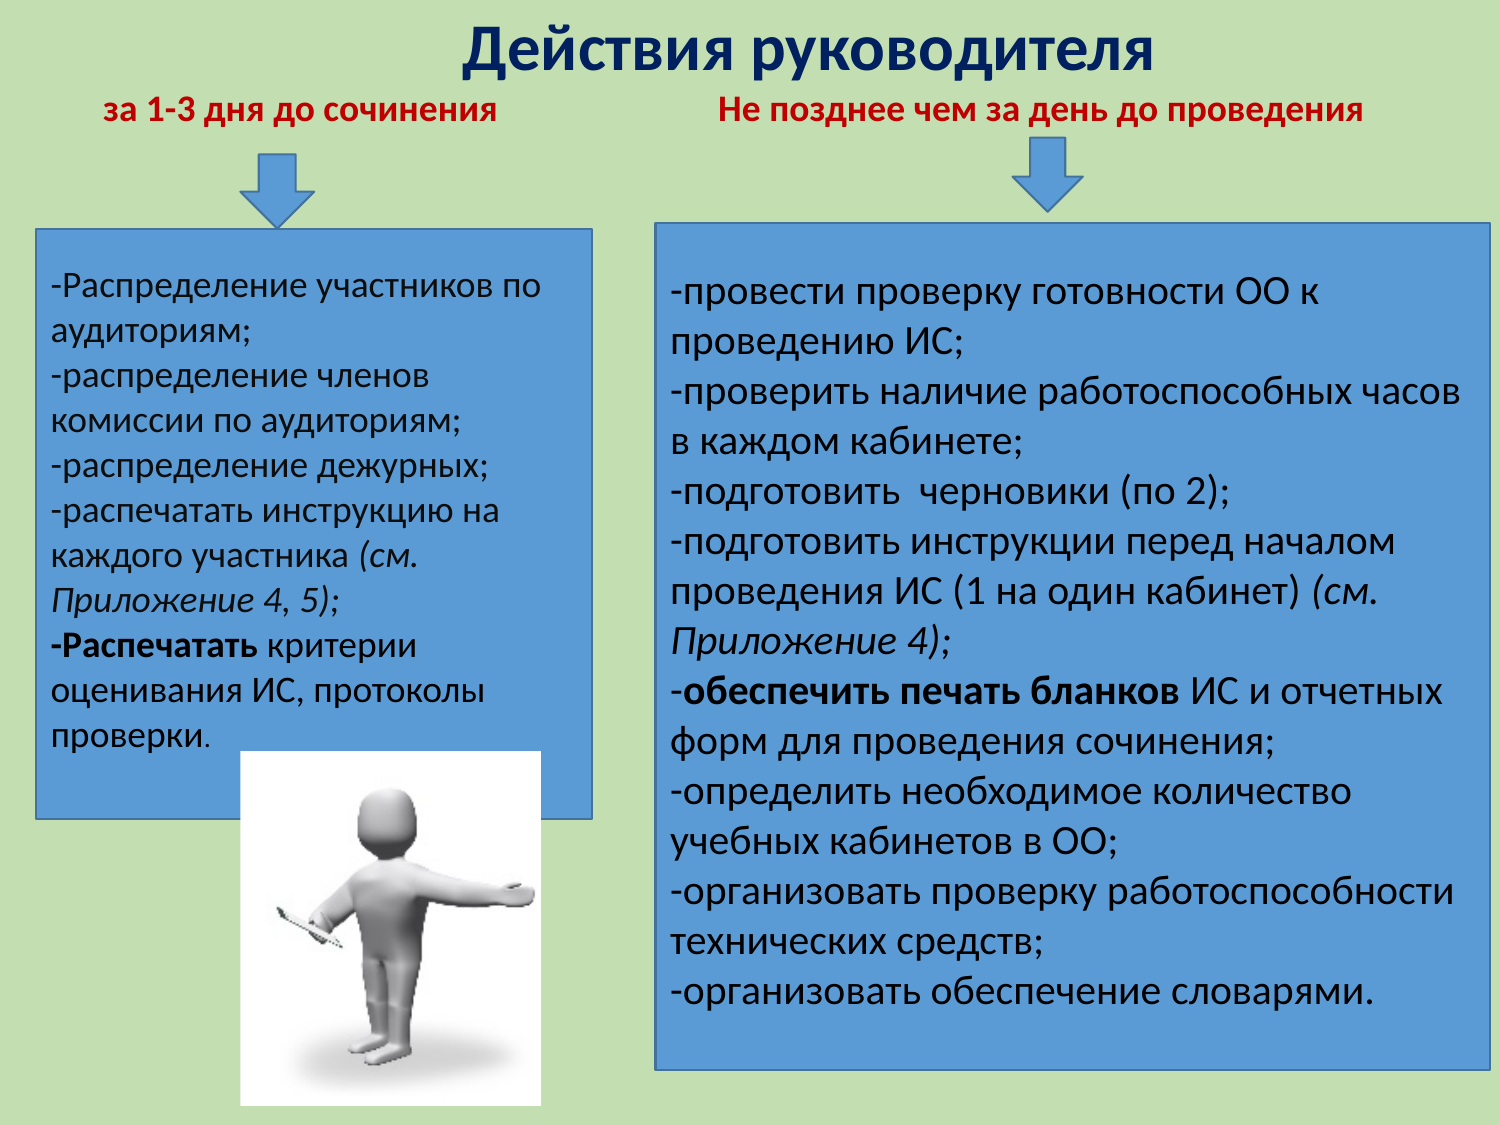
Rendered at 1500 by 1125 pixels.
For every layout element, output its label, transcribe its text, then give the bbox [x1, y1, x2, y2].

text_box [1011, 136, 1084, 213]
text_box -Распределение участников по аудиториям; -распределение членов комиссии по аудиториям; -распределение дежурных; -распечатать инструкцию на каждого участника (см. Приложение 4, 5); -Распечатать критерии оценивания ИС, протоколы проверки. [35, 228, 593, 820]
picture [240, 751, 541, 1106]
text_box Действия руководителя за 1-3 дня до сочинения Не позднее чем за день до проведения [88, 0, 1500, 136]
text_box [239, 153, 316, 230]
text_box -провести проверку готовности ОО к проведению ИС; -проверить наличие работоспособных часов в каждом кабинете; -подготовить черновики (по 2); -подготовить инструкции перед началом проведения ИС (1 на один кабинет) (см. Приложение 4); -обеспечить печать бланков ИС и отчетных форм для проведения сочинения; -определить необходимое количество учебных кабинетов в ОО; -организовать проверку работоспособности технических средств; -организовать обеспечение словарями. [654, 222, 1491, 1071]
